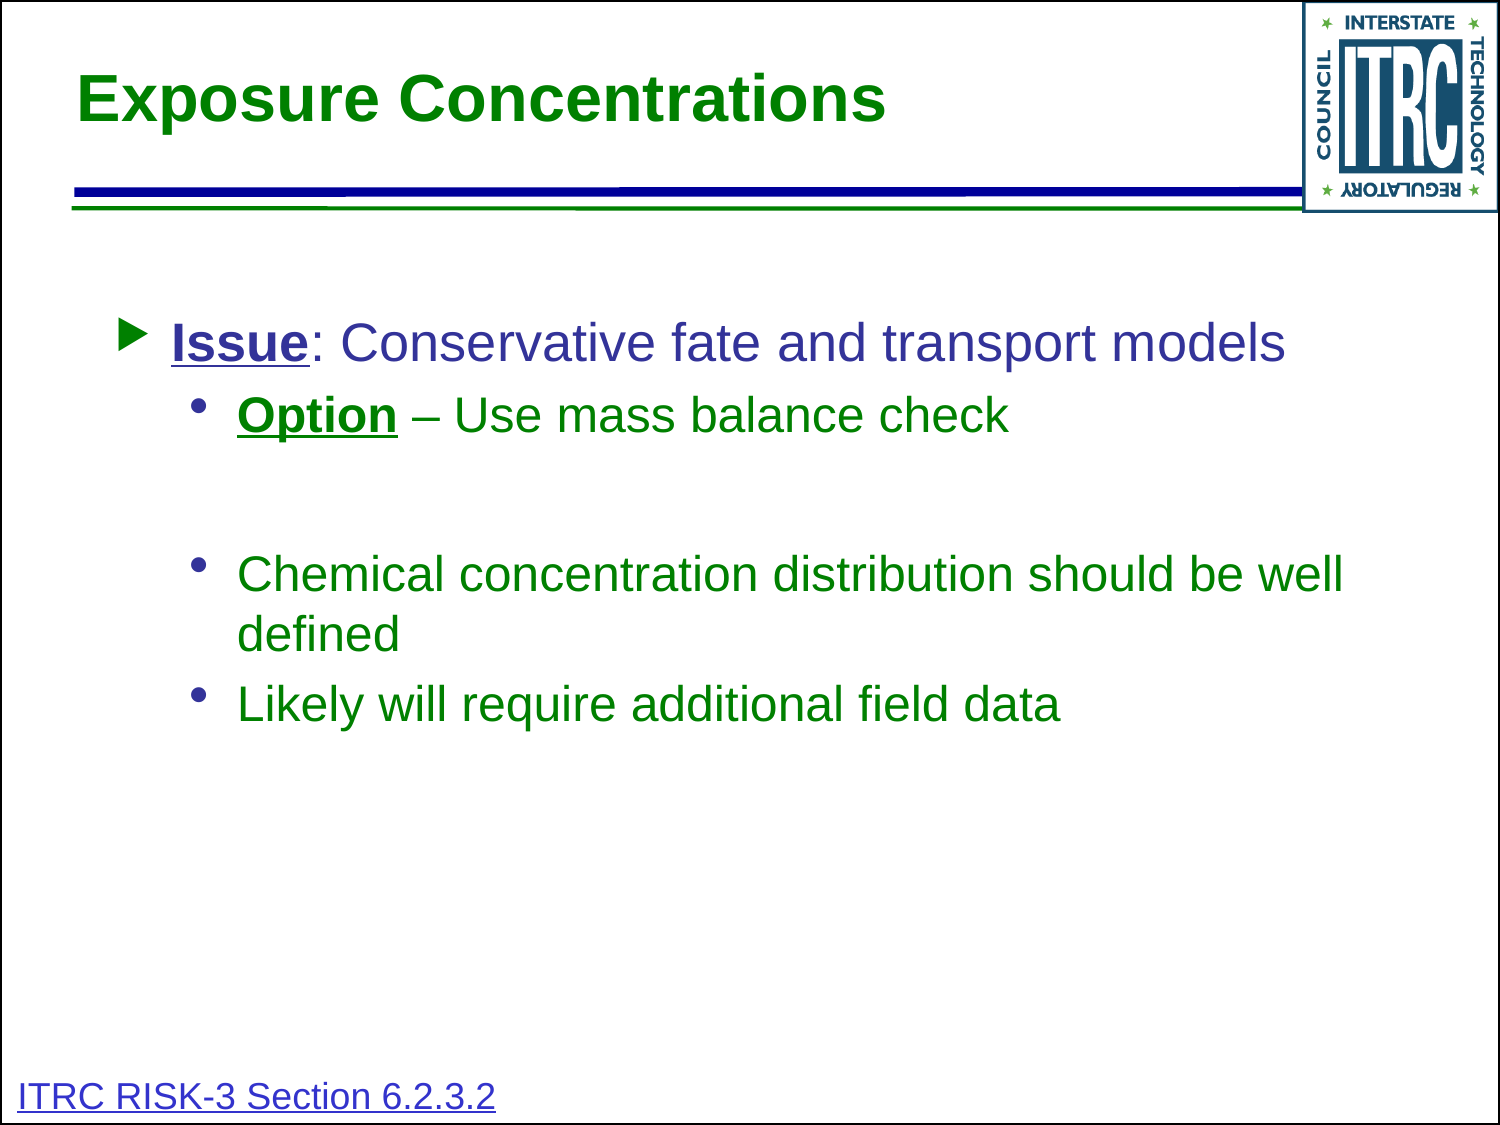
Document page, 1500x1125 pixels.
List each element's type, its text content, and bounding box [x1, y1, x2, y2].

list Issue: Conservative fate and transport models Option – Use mass balance check Chemical concentration distribution should be well defined Likely will require additional field data [99, 299, 1375, 975]
title Exposure Concentrations [61, 15, 1307, 188]
text_box ITRC RISK-3 Section 6.2.3.2 [2, 1064, 512, 1124]
picture [1302, 2, 1498, 213]
